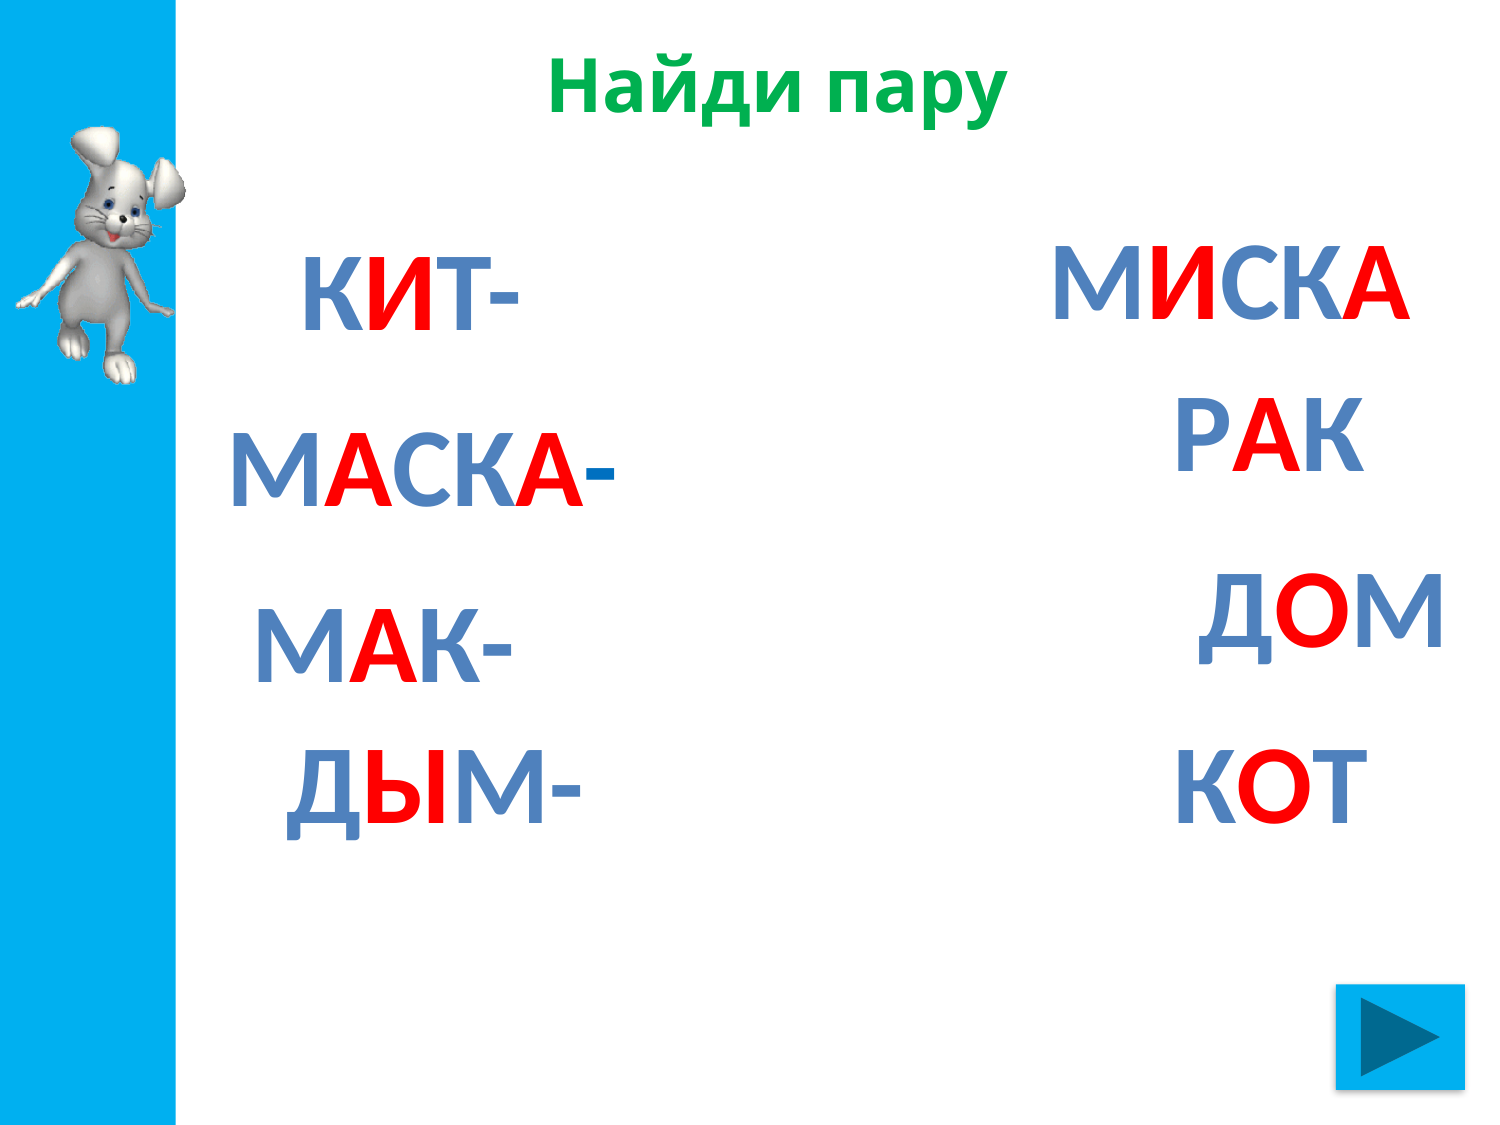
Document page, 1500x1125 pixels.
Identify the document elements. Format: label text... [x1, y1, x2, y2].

text_box [1335, 984, 1465, 1090]
text_box [0, 0, 178, 56]
text_box миска [1033, 199, 1426, 350]
title Найди пару [316, 35, 1238, 131]
text_box кот [1161, 703, 1382, 853]
picture [16, 58, 237, 409]
text_box Кит- [284, 210, 537, 361]
text_box дом [1184, 527, 1463, 678]
text_box Дым- [271, 703, 626, 853]
text_box [0, 417, 178, 1125]
text_box Маска- [213, 386, 632, 537]
text_box Мак- [235, 562, 556, 713]
text_box рак [1161, 351, 1377, 502]
